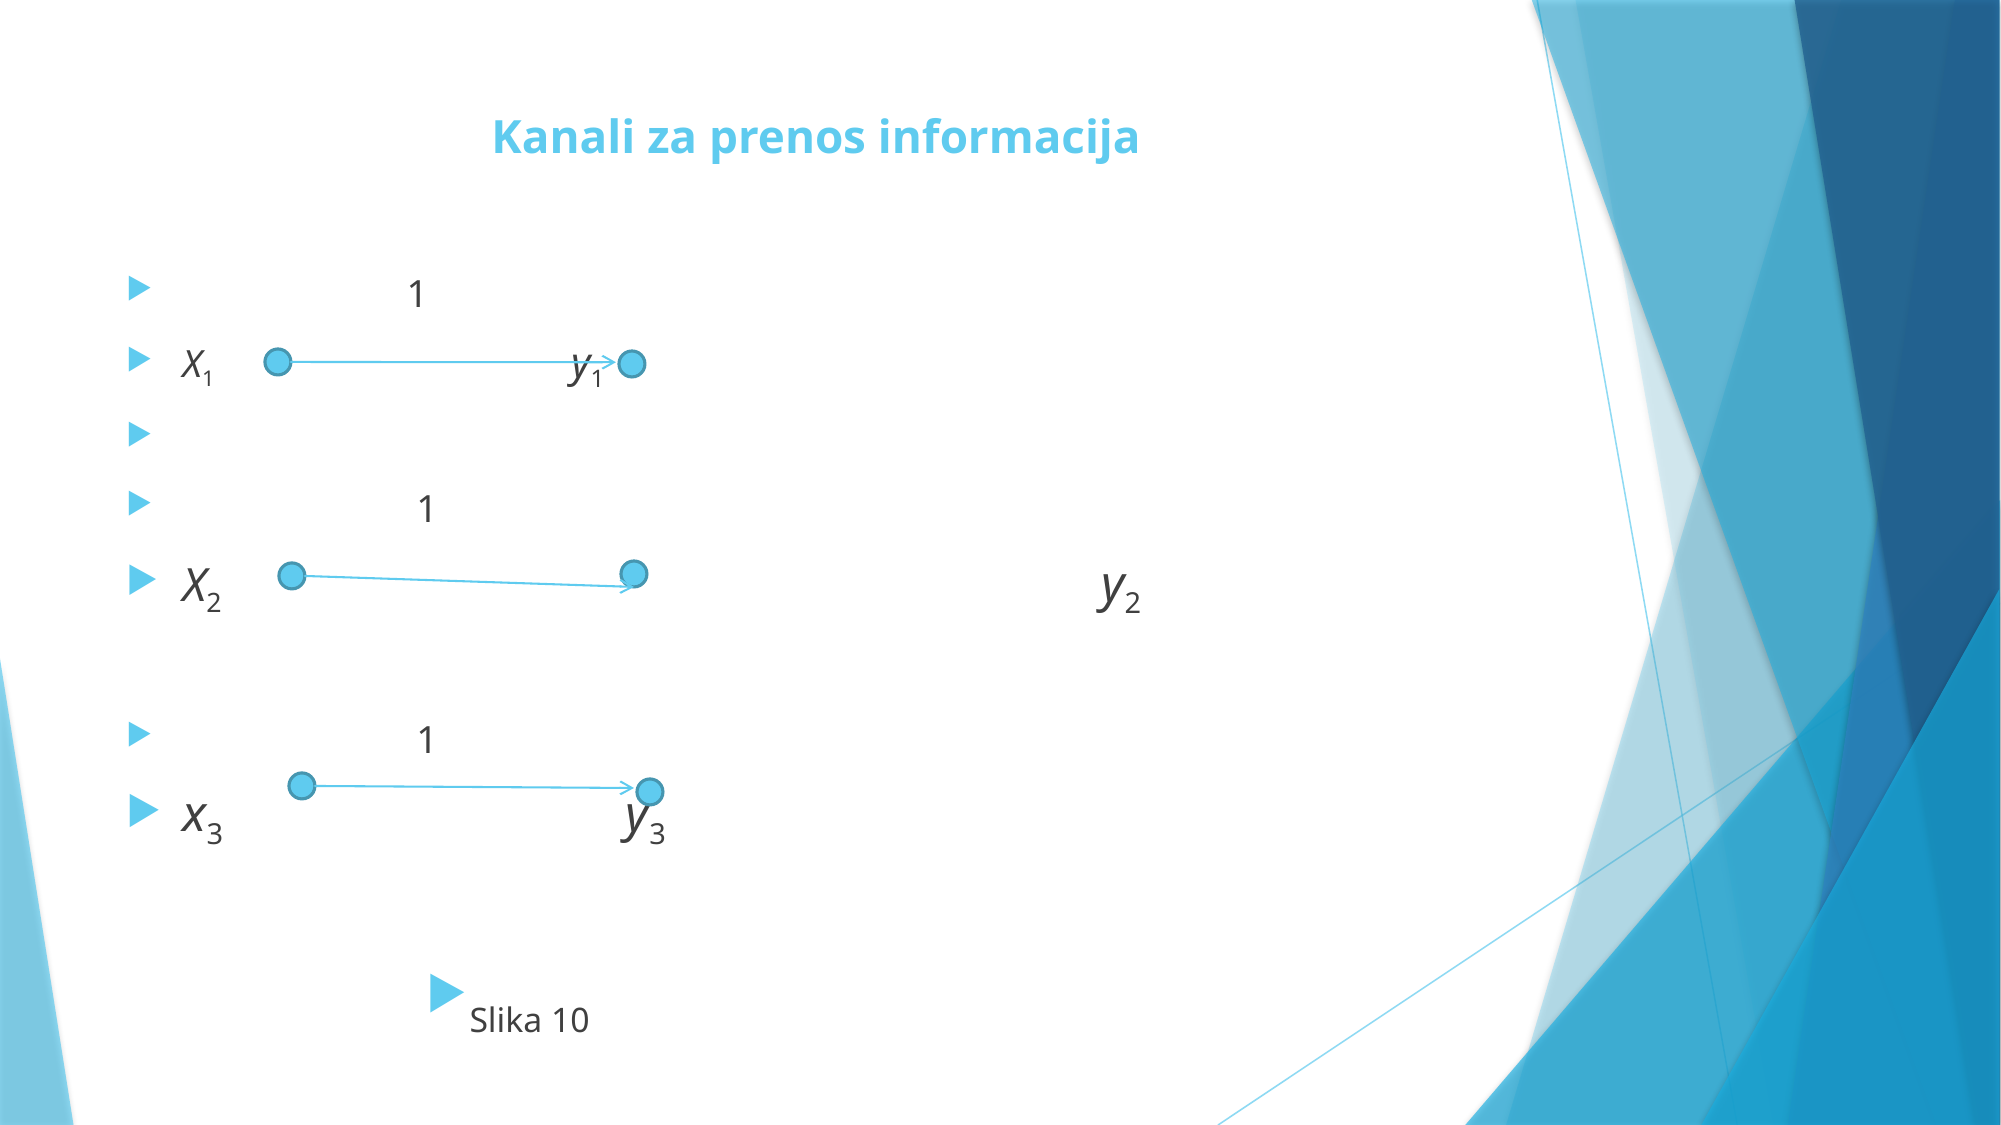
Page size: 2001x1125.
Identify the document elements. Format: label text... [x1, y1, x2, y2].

text_box [635, 777, 665, 807]
text_box [617, 349, 647, 379]
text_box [314, 785, 635, 789]
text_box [304, 573, 622, 577]
text_box [287, 771, 317, 801]
list 1 X1 y1 1 X2 y2 1 x3 y3 Slika 10 [111, 262, 1522, 992]
text_box [619, 559, 649, 589]
title Kanali za prenos informacija [111, 99, 1522, 208]
text_box [277, 561, 306, 591]
text_box [263, 347, 293, 377]
